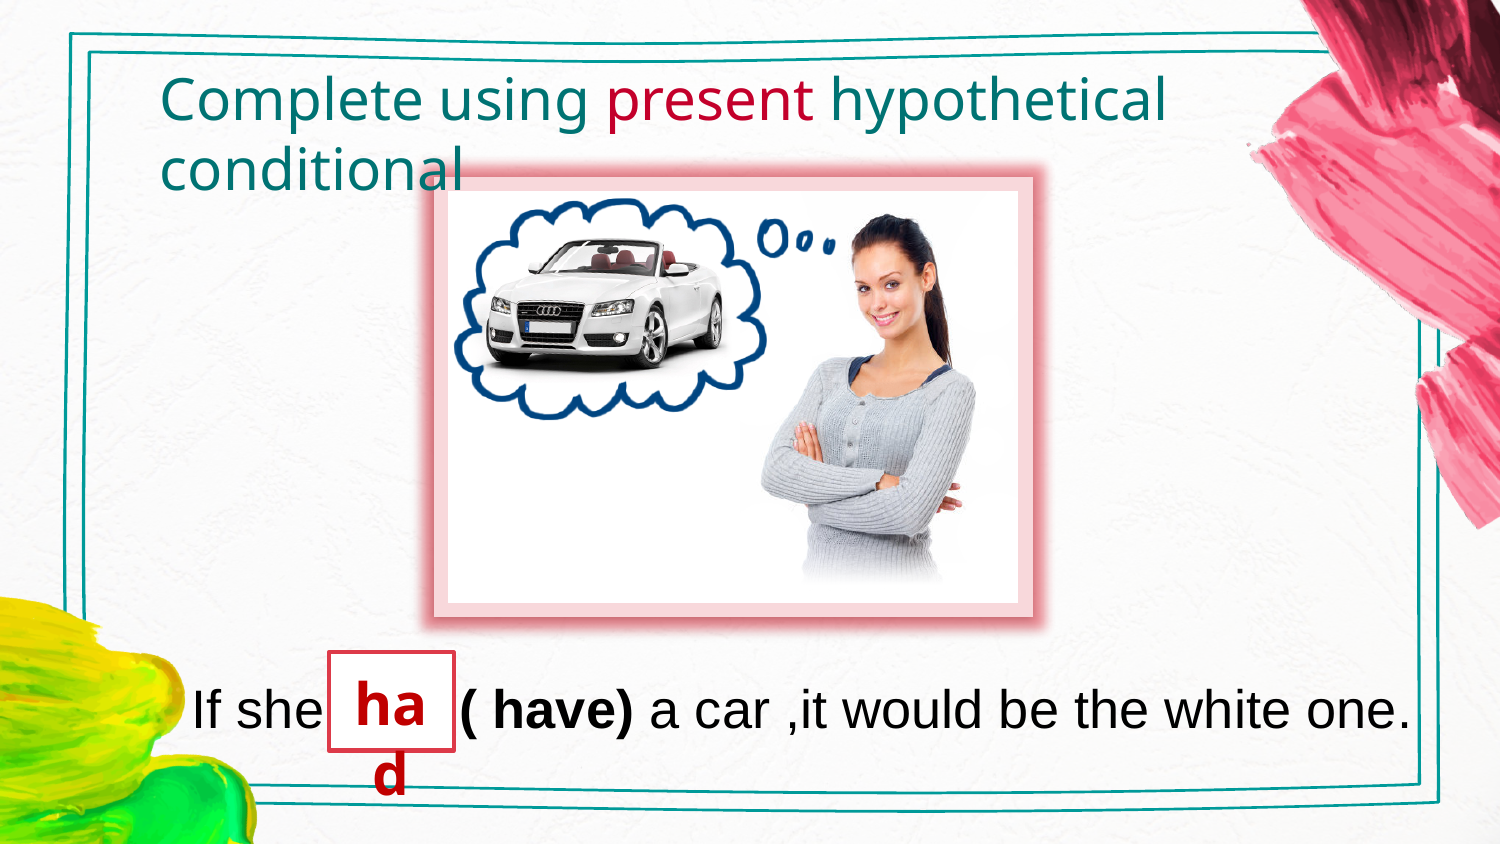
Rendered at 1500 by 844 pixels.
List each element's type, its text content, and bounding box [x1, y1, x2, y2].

text_box had [327, 650, 456, 753]
text_box If she ( have) a car ,it would be the white one. [176, 666, 327, 747]
text_box [287, 209, 1091, 666]
picture [448, 190, 1019, 603]
picture [1150, 0, 1500, 531]
picture [0, 588, 358, 844]
text_box If she ( have) a car ,it would be the white one. [456, 666, 1459, 747]
title Complete using present hypothetical conditional [145, 47, 1414, 142]
